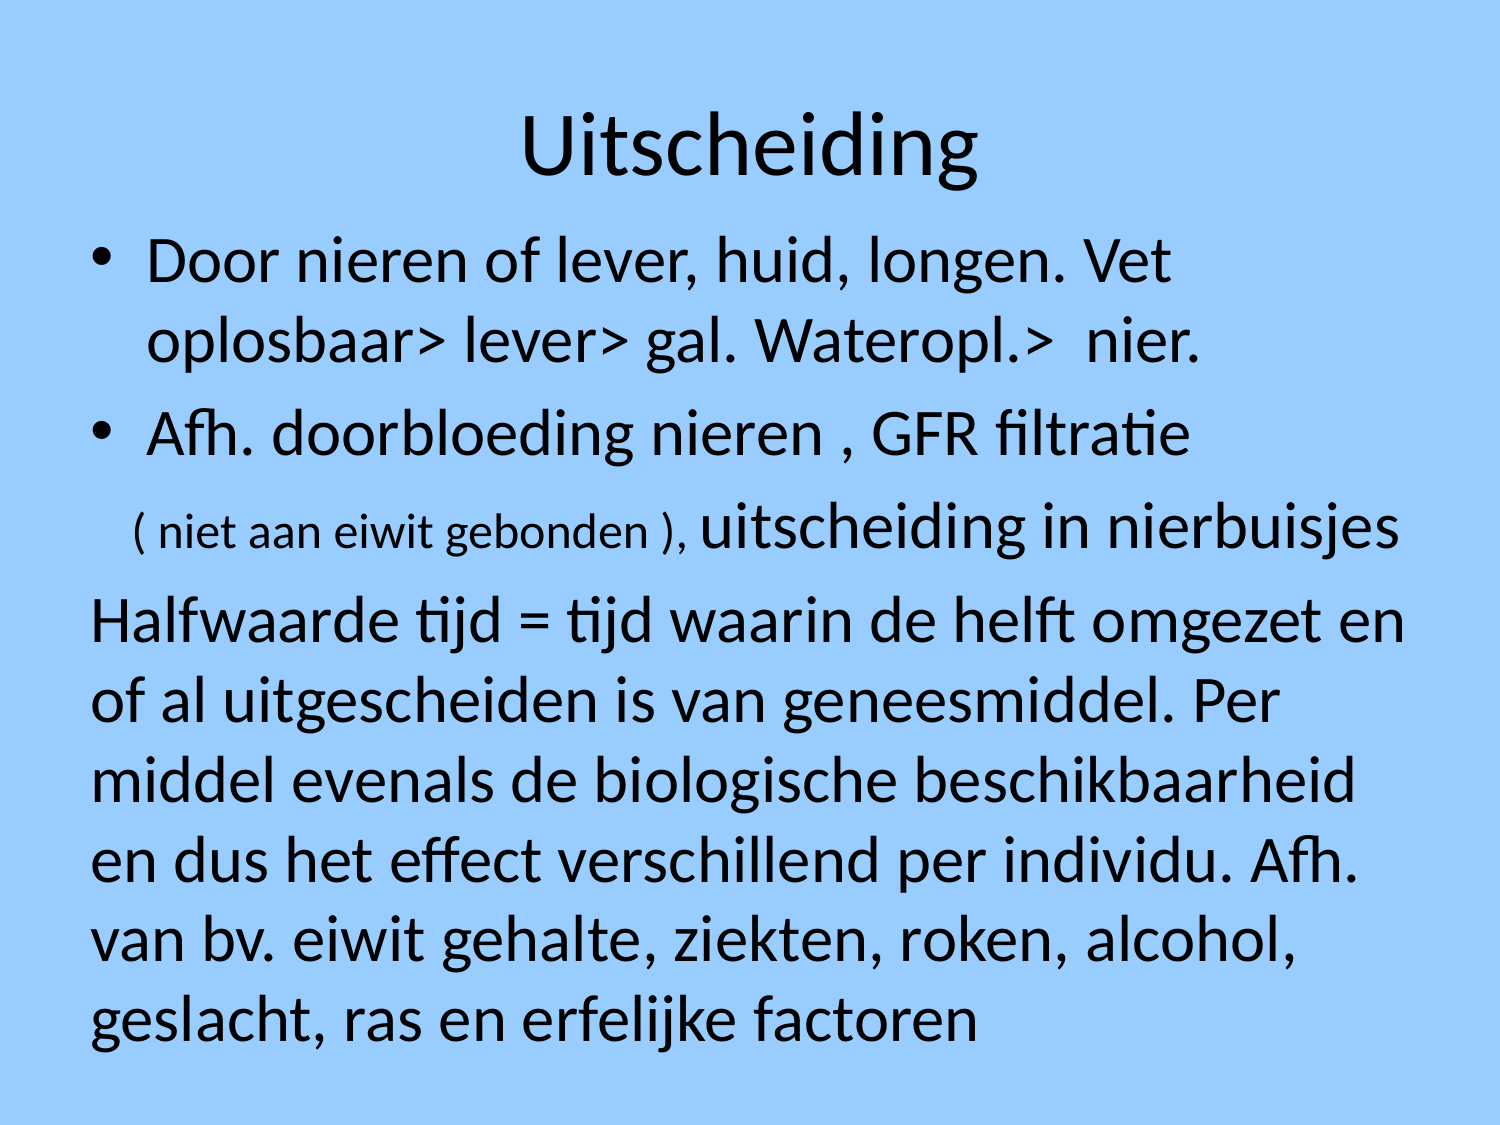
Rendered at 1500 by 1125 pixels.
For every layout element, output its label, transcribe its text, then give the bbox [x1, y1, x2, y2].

title Uitscheiding [74, 44, 1426, 207]
list Door nieren of lever, huid, longen. Vet oplosbaar> lever> gal. Wateropl.> nier. Afh. doorbloeding nieren , GFR filtratie ( niet aan eiwit gebonden ), uitscheiding in nierbuisjes Halfwaarde tijd = tijd waarin de helft omgezet en of al uitgescheiden is van geneesmiddel. Per middel evenals de biologische beschikbaarheid en dus het effect verschillend per individu. Afh. van bv. eiwit gehalte, ziekten, roken, alcohol, geslacht, ras en erfelijke factoren [74, 207, 1426, 1006]
